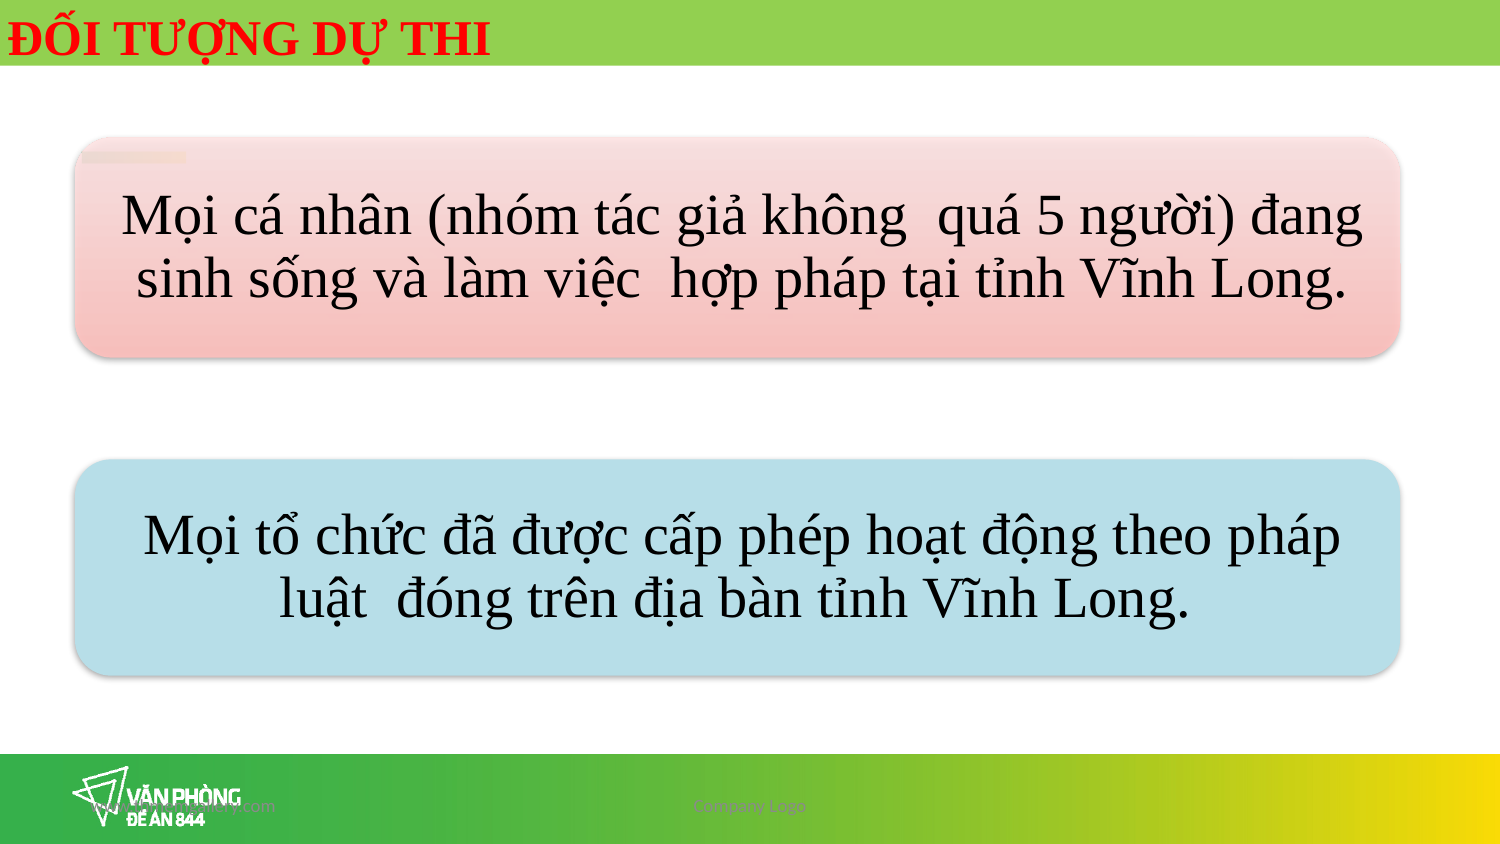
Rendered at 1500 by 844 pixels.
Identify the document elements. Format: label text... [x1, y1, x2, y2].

text_box Đối tượng dự thi [0, 0, 1500, 66]
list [74, 84, 1401, 760]
slide_number www.thmemgallery.com [75, 782, 425, 828]
picture [0, 66, 1500, 844]
footer Company Logo [512, 782, 988, 828]
